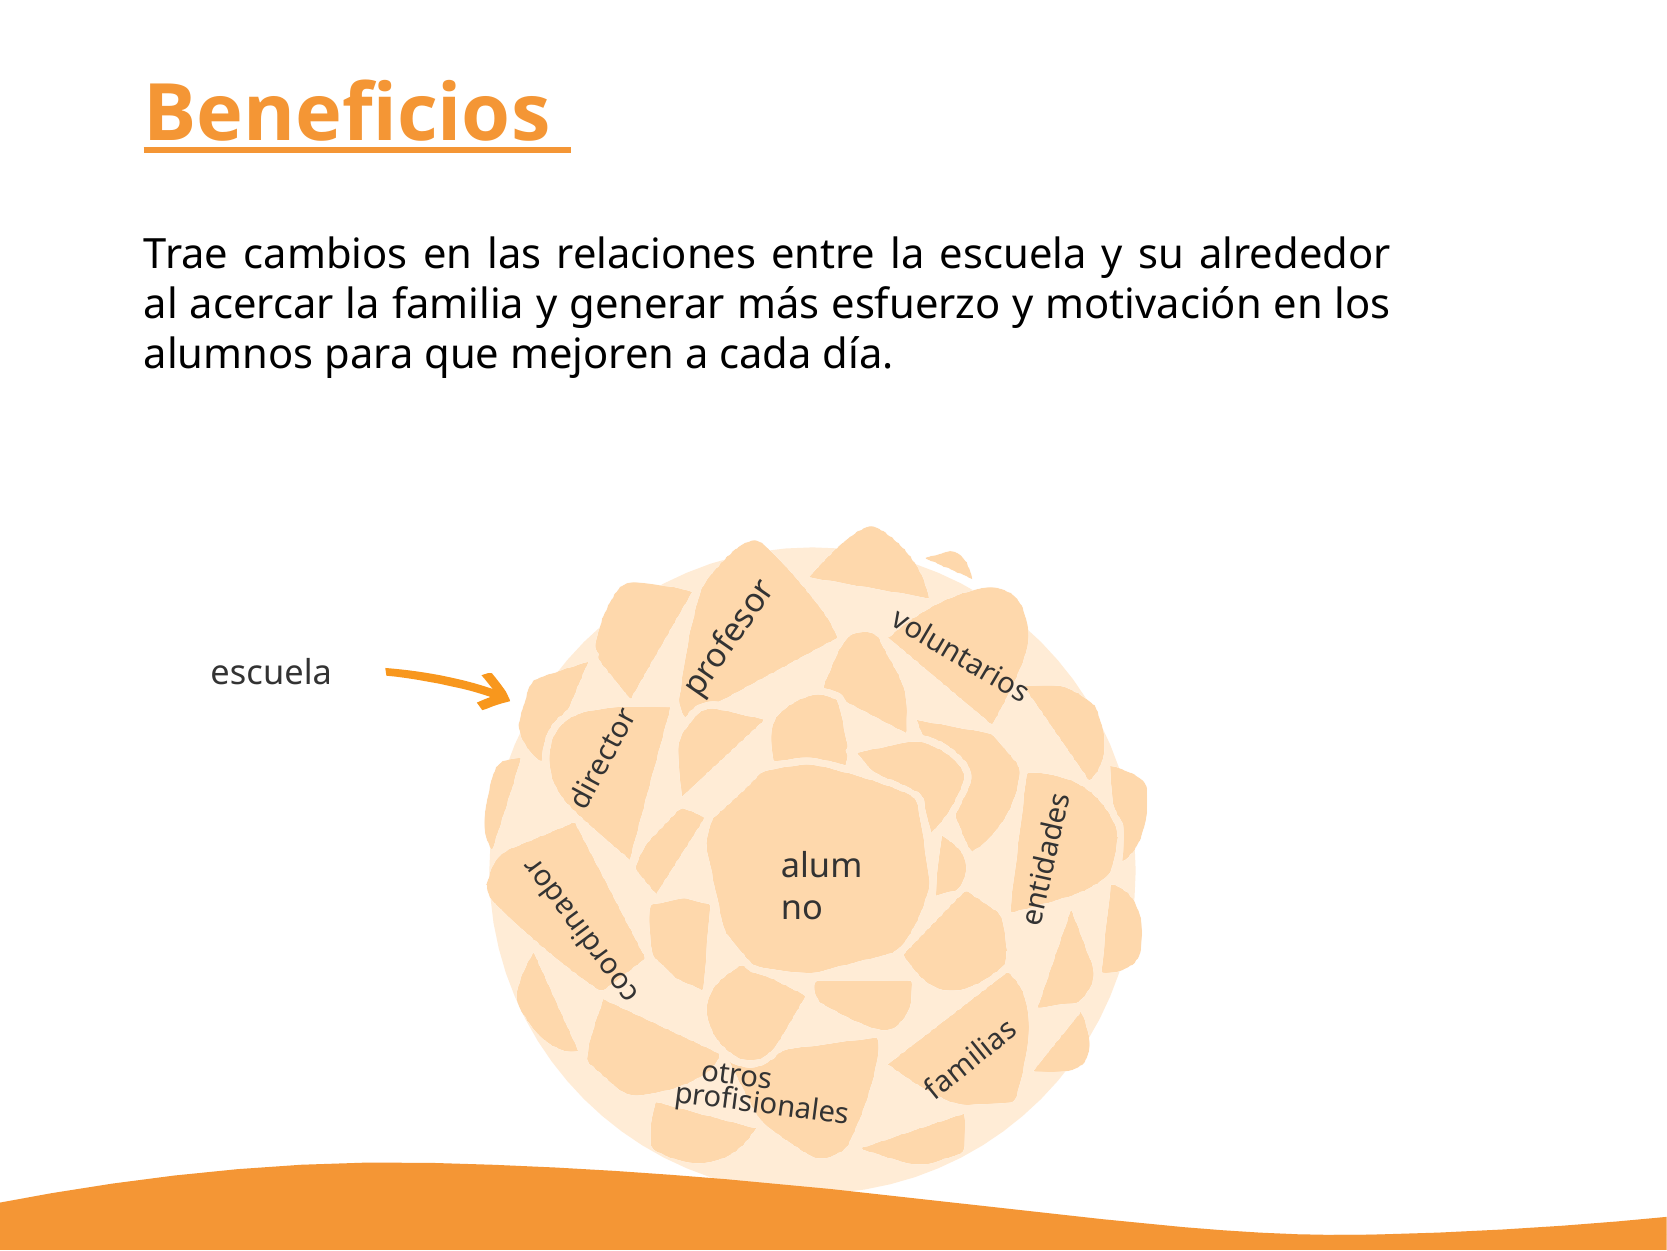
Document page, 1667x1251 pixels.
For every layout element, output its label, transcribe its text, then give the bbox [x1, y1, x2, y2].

text_box Trae cambios en las relaciones entre la escuela y su alrededor al acercar la familia y generar más esfuerzo y motivación en los alumnos para que mejoren a cada día. [143, 227, 1392, 383]
text_box coordinador [511, 812, 671, 1003]
text_box familias [914, 998, 1033, 1102]
text_box voluntarios [883, 599, 1054, 724]
text_box [483, 525, 1148, 1165]
text_box director [558, 675, 657, 817]
text_box profesor [683, 550, 816, 714]
text_box [385, 667, 511, 711]
text_box escuela [208, 649, 365, 692]
text_box [679, 1165, 946, 1191]
text_box [0, 1162, 1667, 1250]
title Beneficios [143, 64, 1523, 160]
text_box entidades [1024, 775, 1097, 933]
text_box otros profisionales [670, 1025, 915, 1140]
text_box alumno [595, 784, 879, 913]
